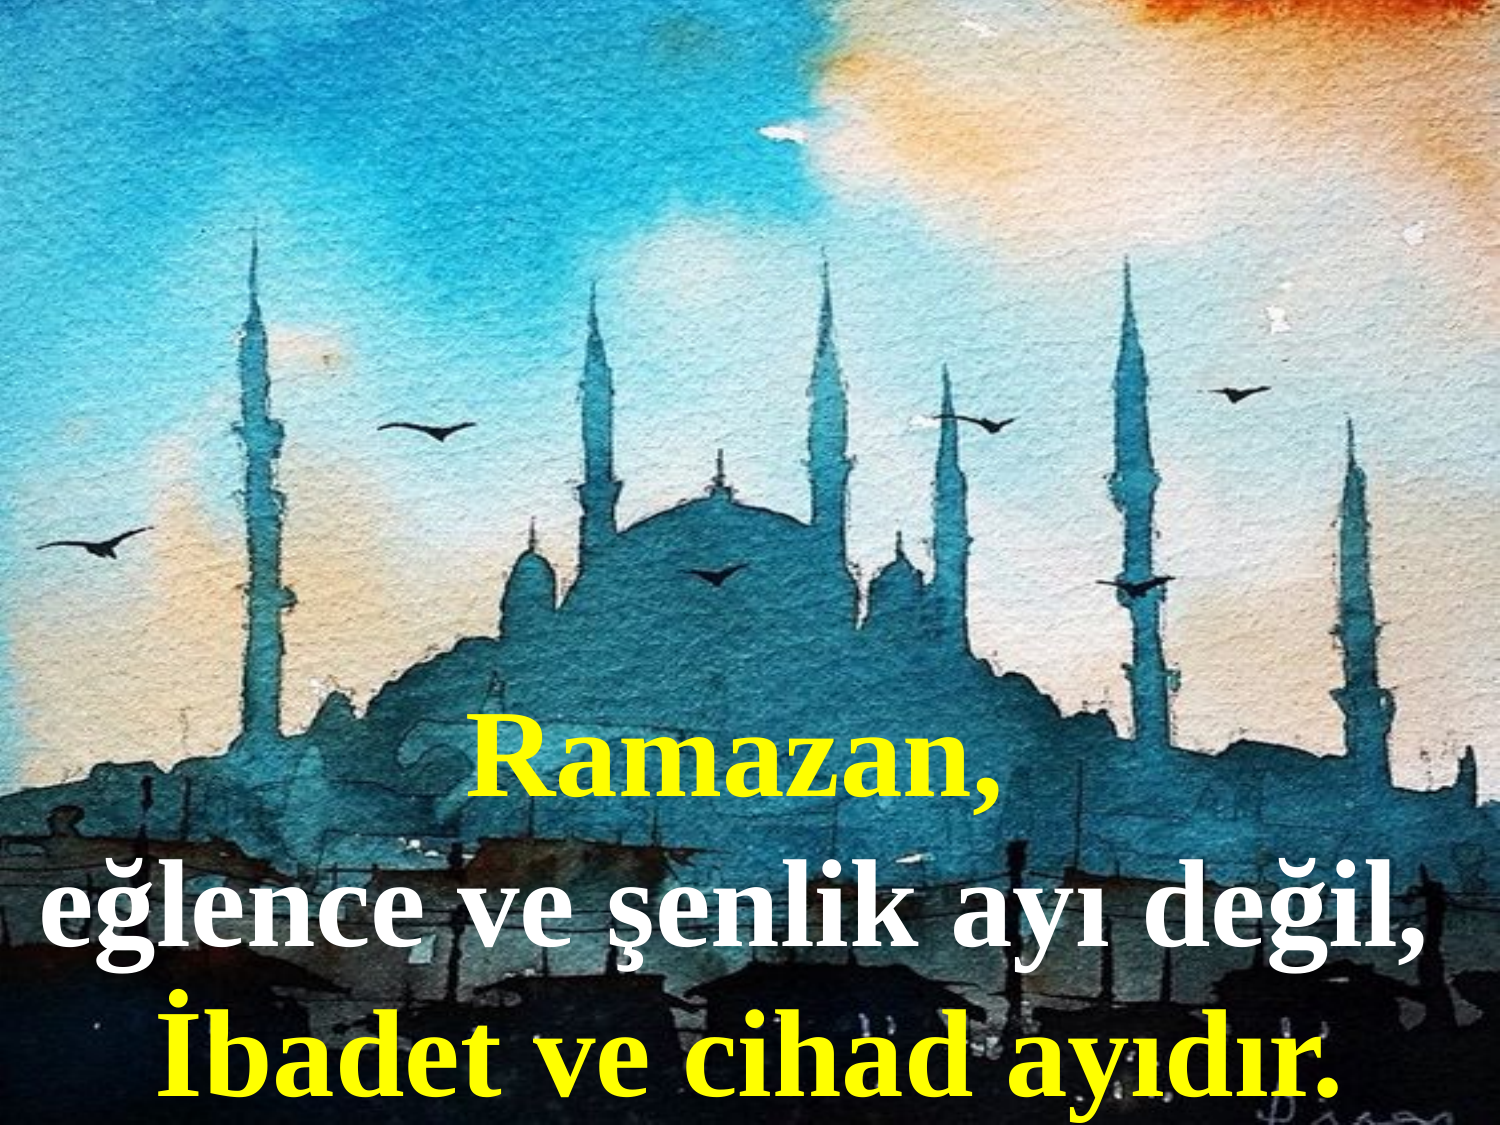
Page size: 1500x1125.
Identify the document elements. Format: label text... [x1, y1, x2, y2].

text_box Ramazan, eğlence ve şenlik ayı değil, İbadet ve cihad ayıdır. [0, 667, 1500, 1125]
picture [0, 0, 1500, 667]
